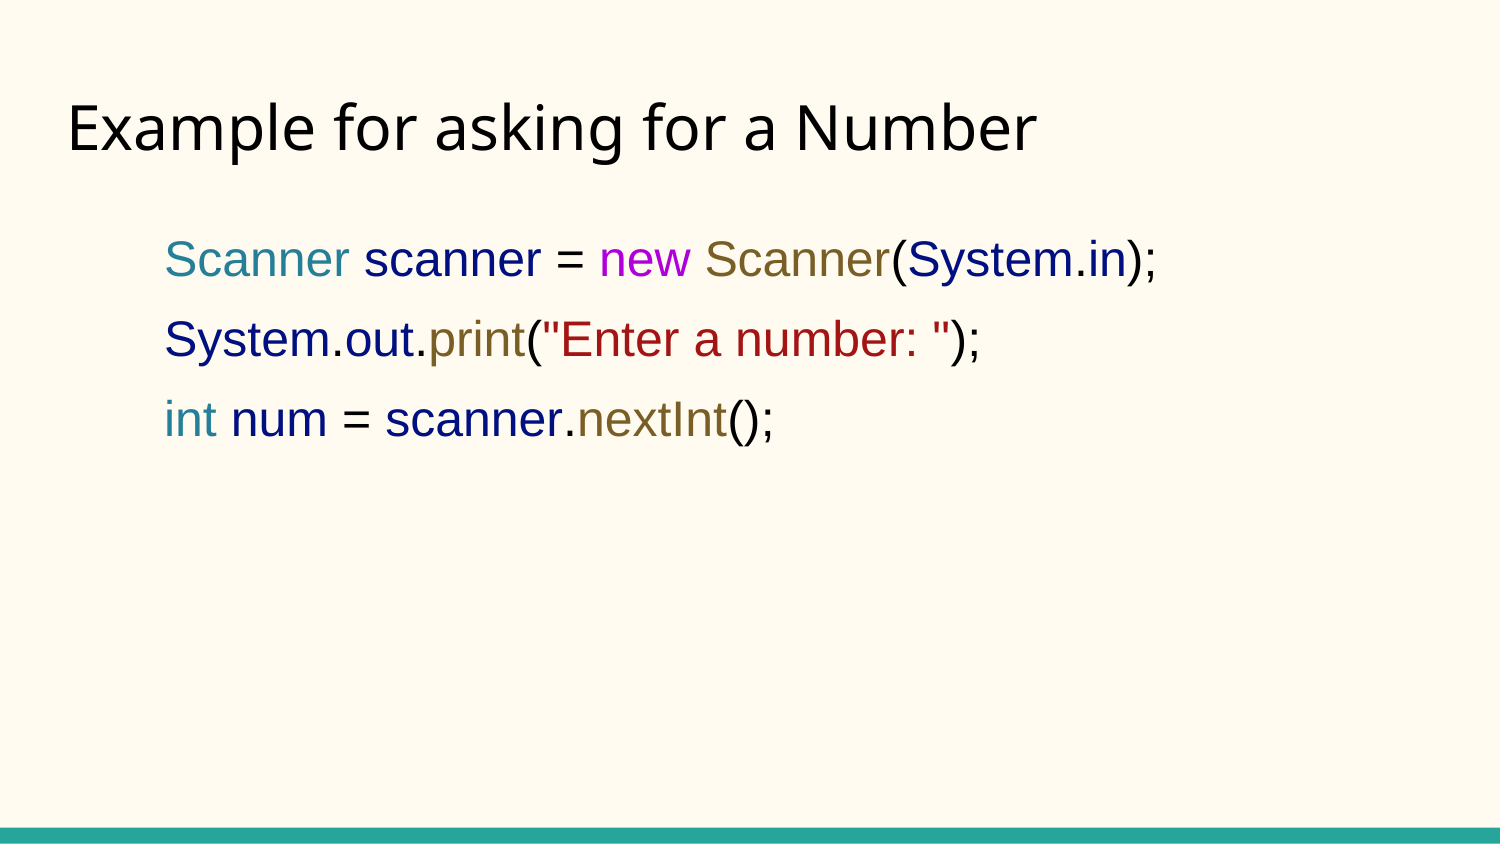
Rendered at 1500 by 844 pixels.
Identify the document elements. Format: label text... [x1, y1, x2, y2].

list Scanner scanner = new Scanner(System.in); System.out.print("Enter a number: "); int num = scanner.nextInt(); [51, 192, 1449, 750]
title Example for asking for a Number [51, 72, 1449, 174]
